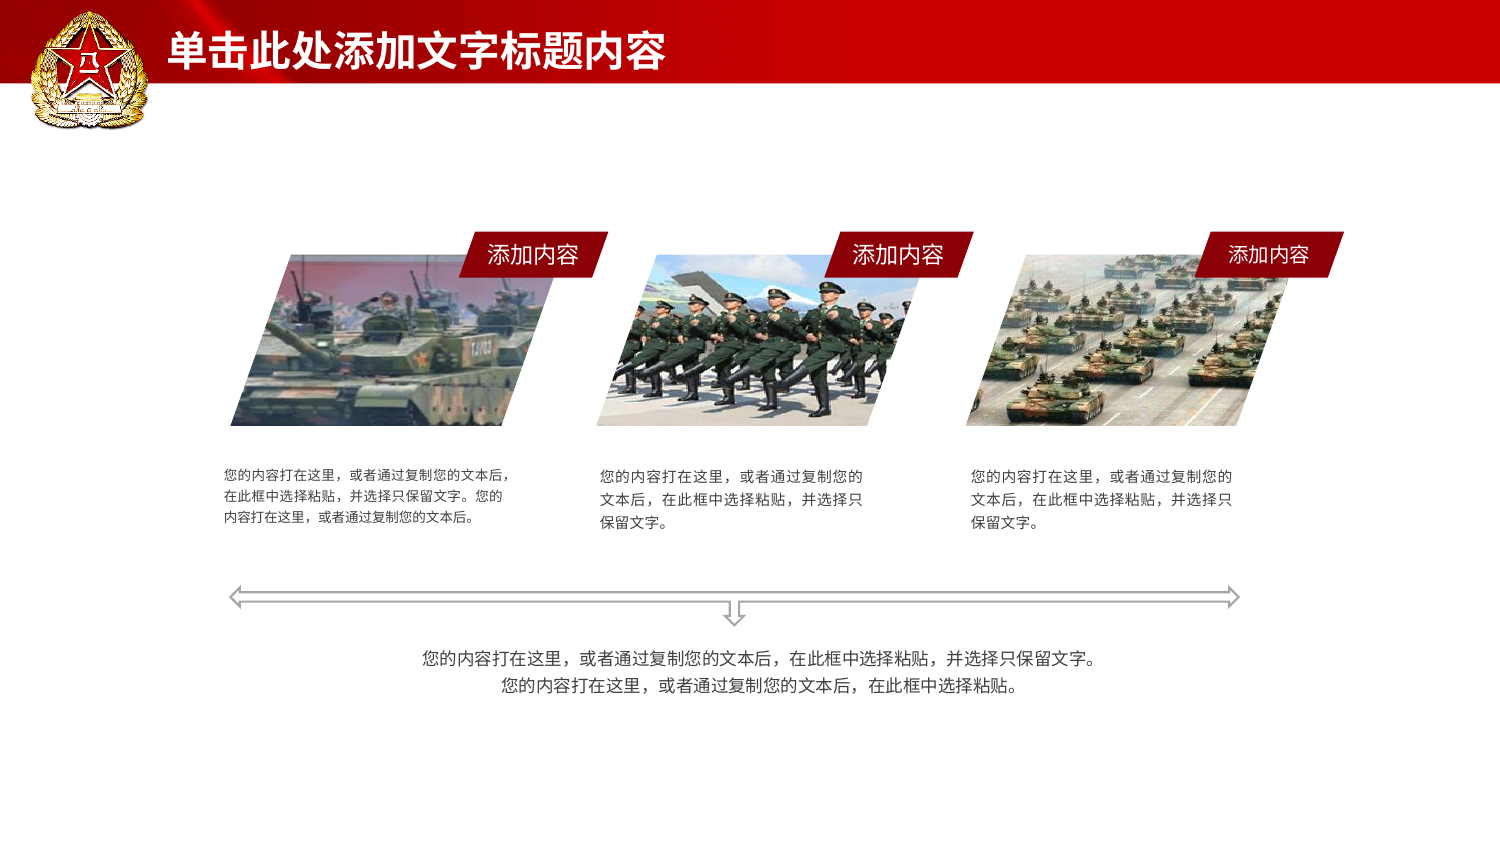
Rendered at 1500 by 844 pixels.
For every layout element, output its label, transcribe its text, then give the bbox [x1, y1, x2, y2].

text_box 您的内容打在这里，或者通过复制您的文本后，在此框中选择粘贴，并选择只保留文字。 [594, 459, 870, 535]
text_box [228, 585, 1241, 627]
text_box [594, 253, 921, 427]
text_box 您的内容打在这里，或者通过复制您的文本后，在此框中选择粘贴，并选择只保留文字。您的内容打在这里，或者通过复制您的文本后。 [218, 459, 509, 528]
text_box [964, 253, 1290, 427]
text_box [228, 253, 555, 427]
text_box 添加内容 [1193, 230, 1346, 279]
text_box 添加内容 [822, 230, 976, 279]
text_box 您的内容打在这里，或者通过复制您的文本后，在此框中选择粘贴，并选择只保留文字。您的内容打在这里，或者通过复制您的文本后，在此框中选择粘贴。 [411, 638, 1116, 700]
text_box 添加内容 [457, 230, 610, 279]
picture [0, 0, 1500, 131]
text_box 您的内容打在这里，或者通过复制您的文本后，在此框中选择粘贴，并选择只保留文字。 [965, 459, 1239, 535]
